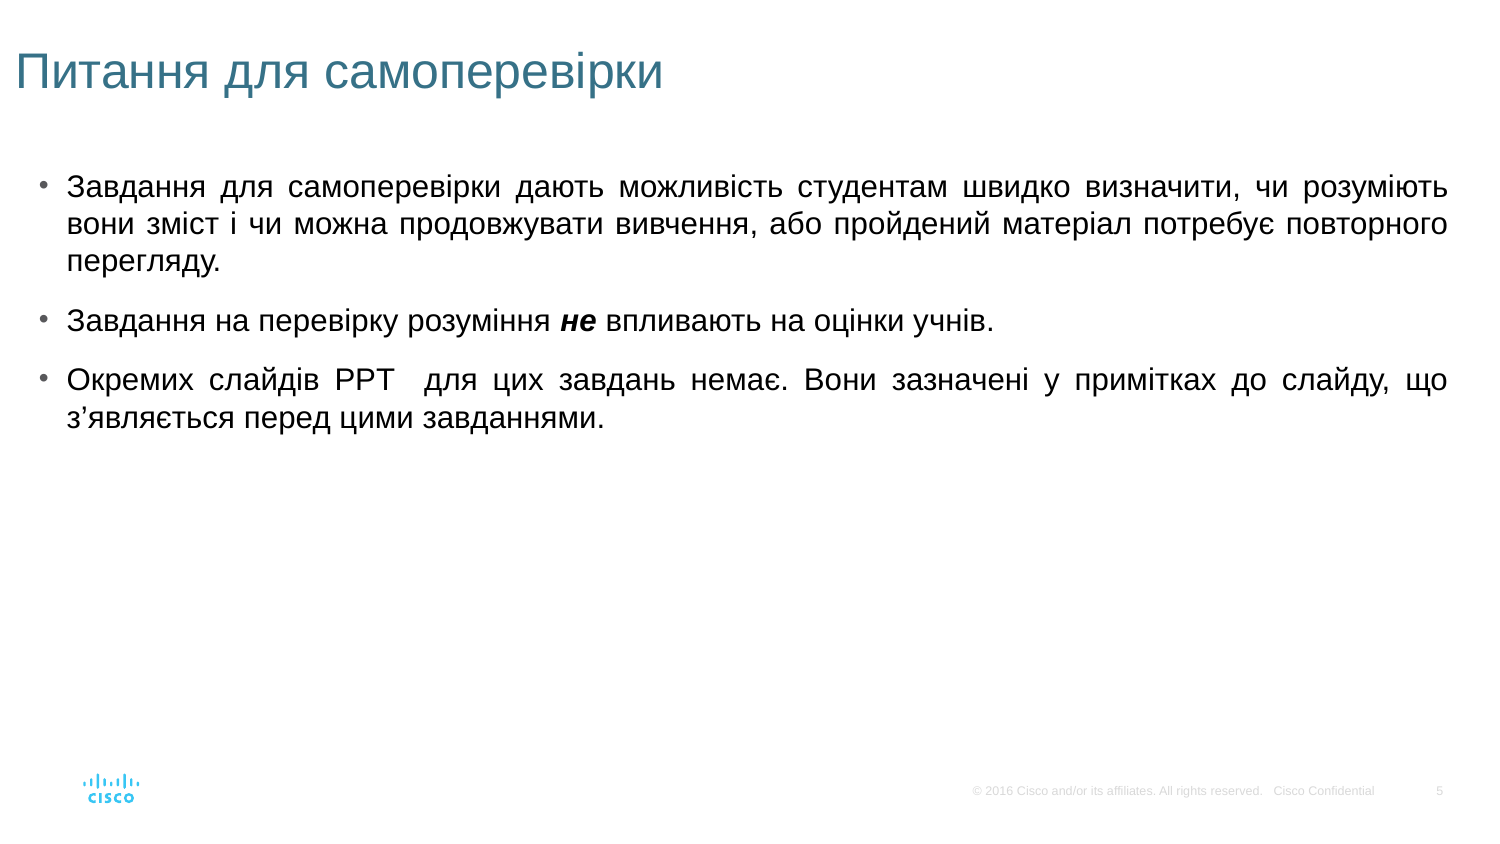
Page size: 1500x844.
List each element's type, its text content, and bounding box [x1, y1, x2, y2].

list Завдання для самоперевірки дають можливість студентам швидко визначити, чи розуміють вони зміст і чи можна продовжувати вивчення, або пройдений матеріал потребує повторного перегляду. Завдання на перевірку розуміння не впливають на оцінки учнів. Окремих слайдів PPT для цих завдань немає. Вони зазначені у примітках до слайду, що з’являється перед цими завданнями. [23, 158, 1481, 757]
title Питання для самоперевірки [0, 6, 1500, 131]
